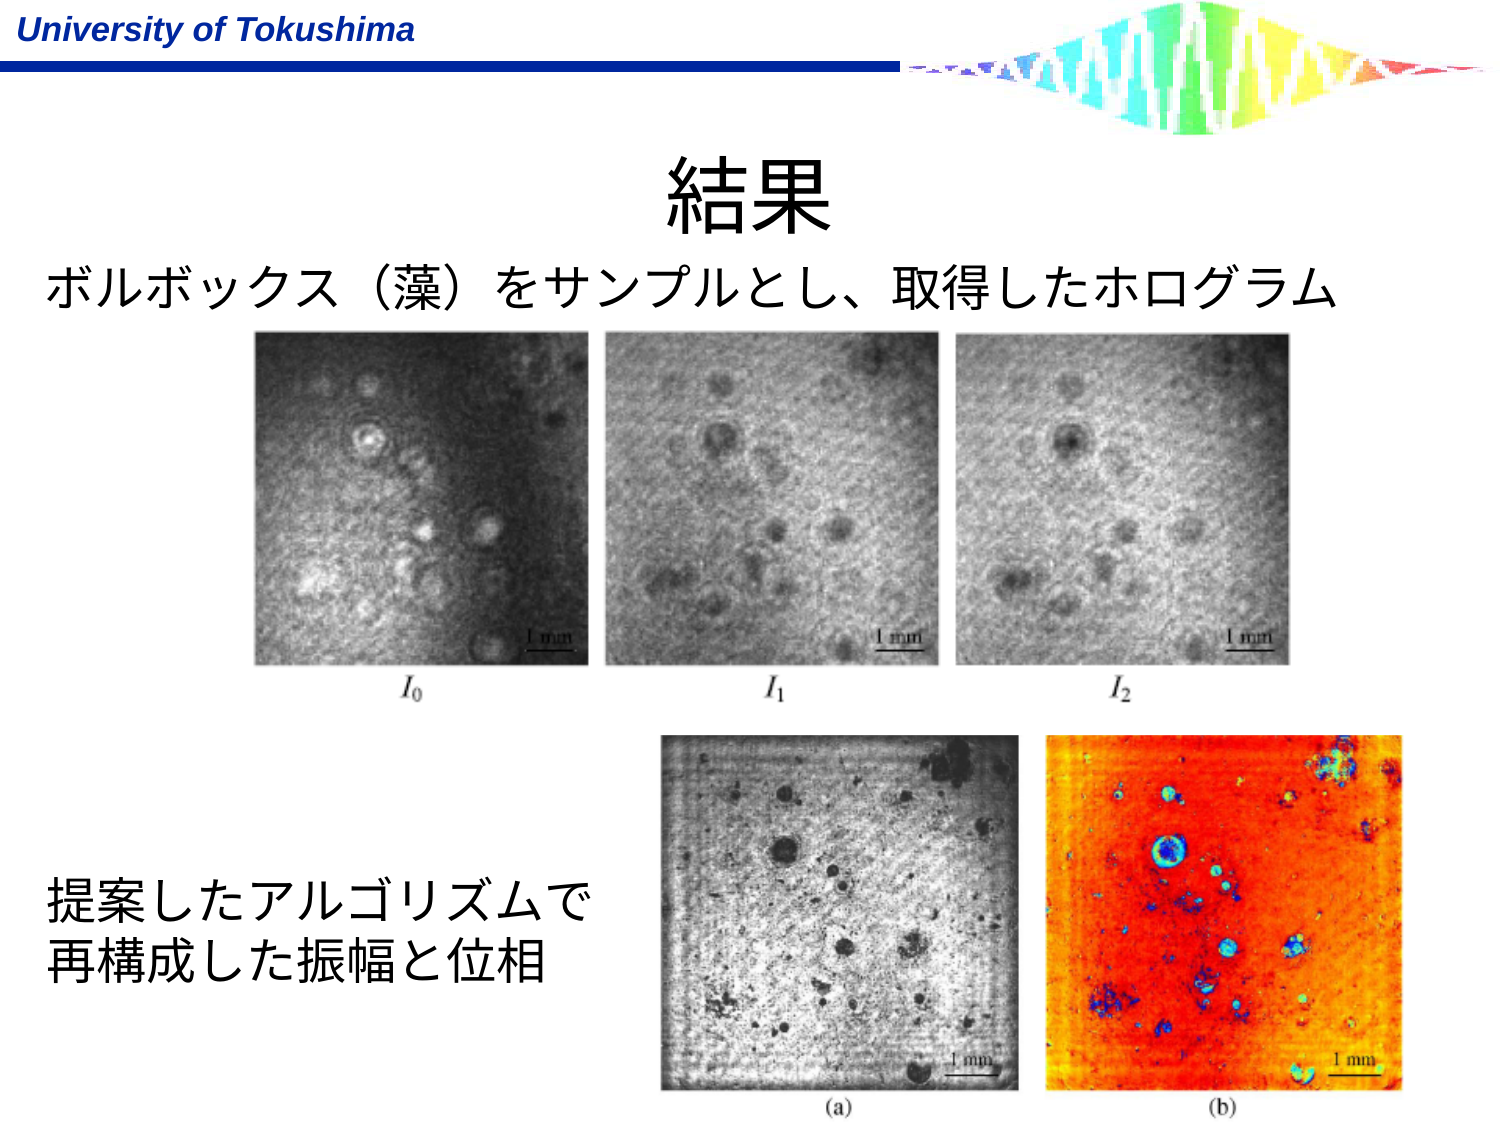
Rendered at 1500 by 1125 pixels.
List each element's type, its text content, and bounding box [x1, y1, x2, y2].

picture [655, 734, 1412, 1125]
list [241, 328, 1308, 719]
text_box 提案したアルゴリズムで 再構成した振幅と位相 [31, 861, 622, 997]
text_box ボルボックス（藻）をサンプルとし、取得したホログラム [29, 249, 1388, 325]
picture [900, 0, 1500, 138]
title 結果 [112, 99, 1388, 249]
